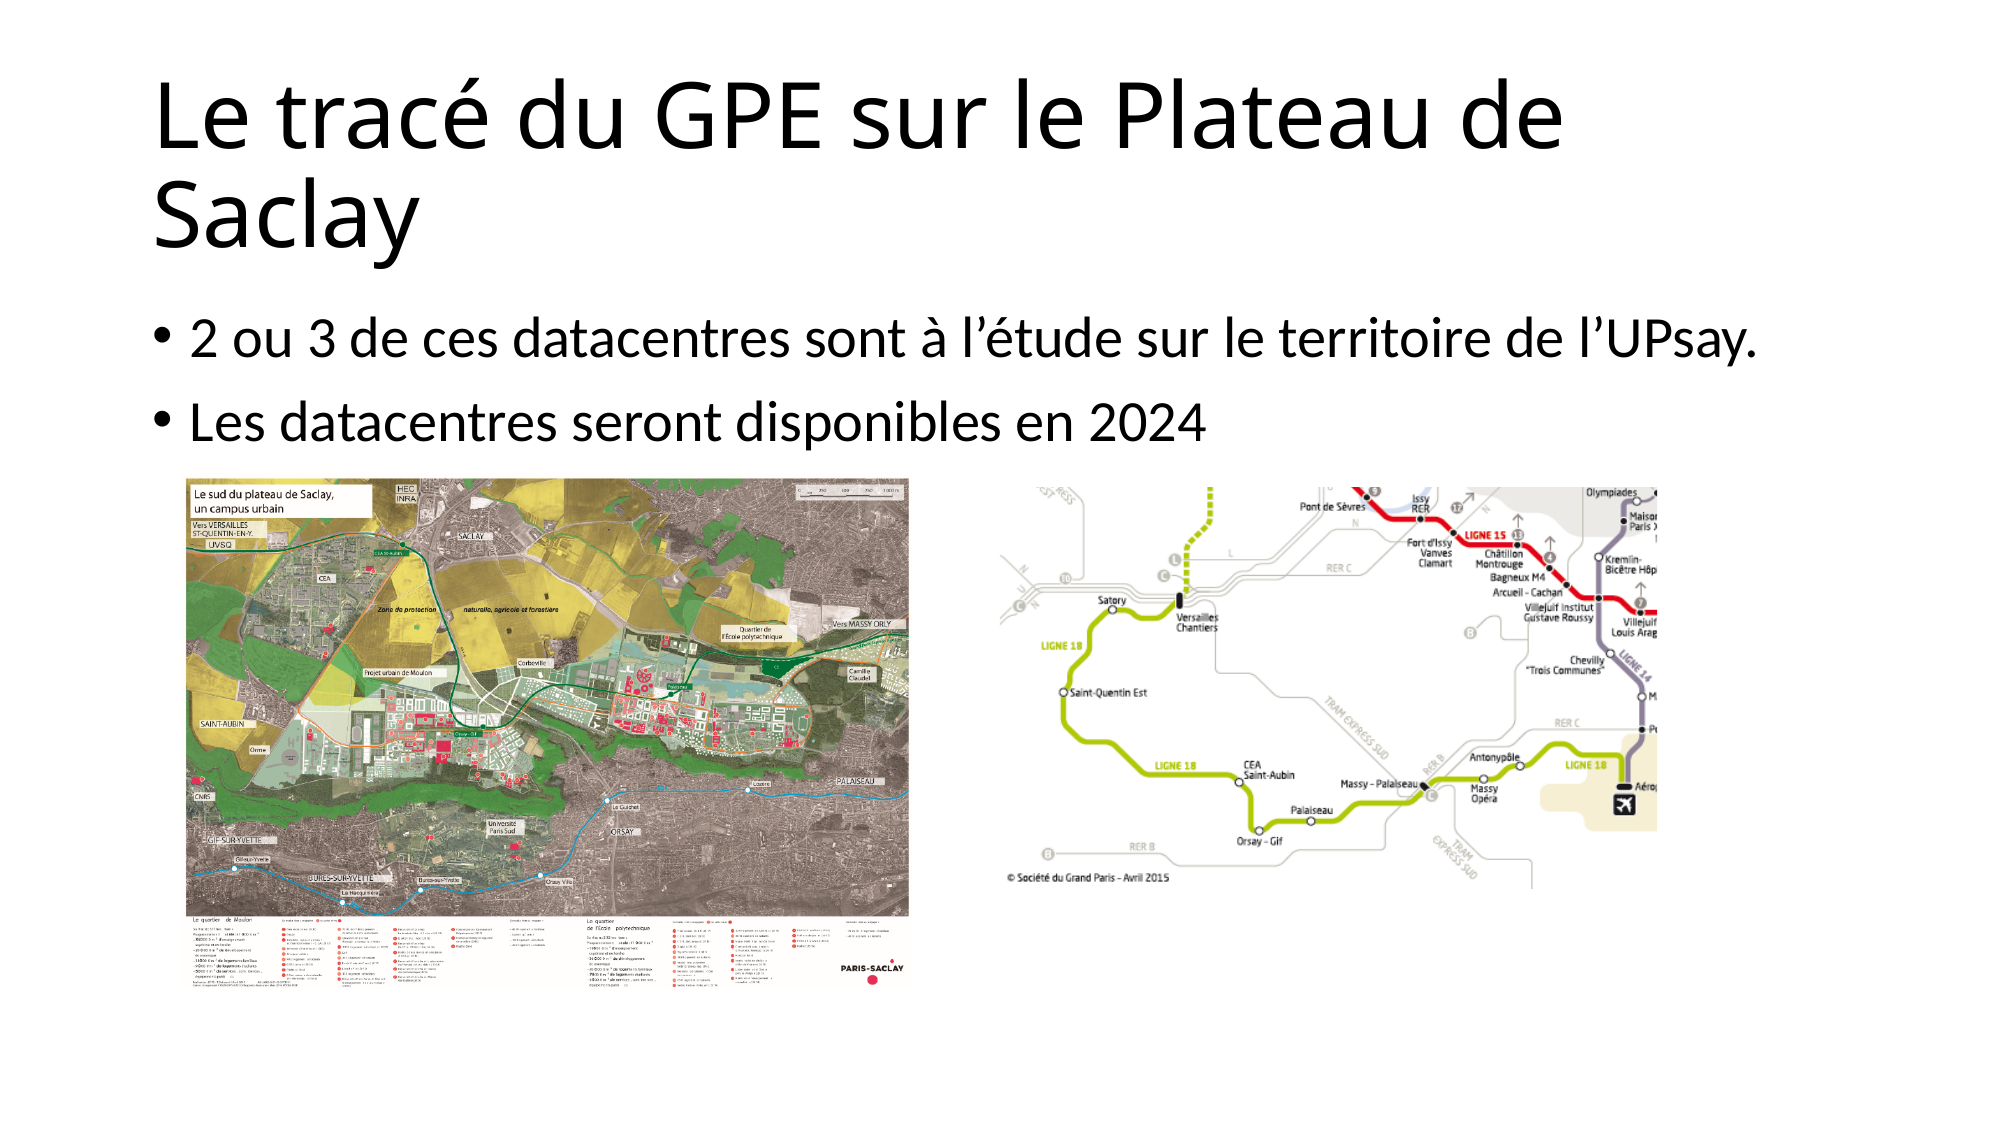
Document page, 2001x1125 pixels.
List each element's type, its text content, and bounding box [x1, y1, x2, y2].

title Le tracé du GPE sur le Plateau de Saclay [137, 59, 1863, 278]
list 2 ou 3 de ces datacentres sont à l’étude sur le territoire de l’UPsay. Les datacentres seront disponibles en 2024 [137, 299, 1863, 1014]
picture [182, 473, 912, 989]
picture [999, 487, 1658, 889]
